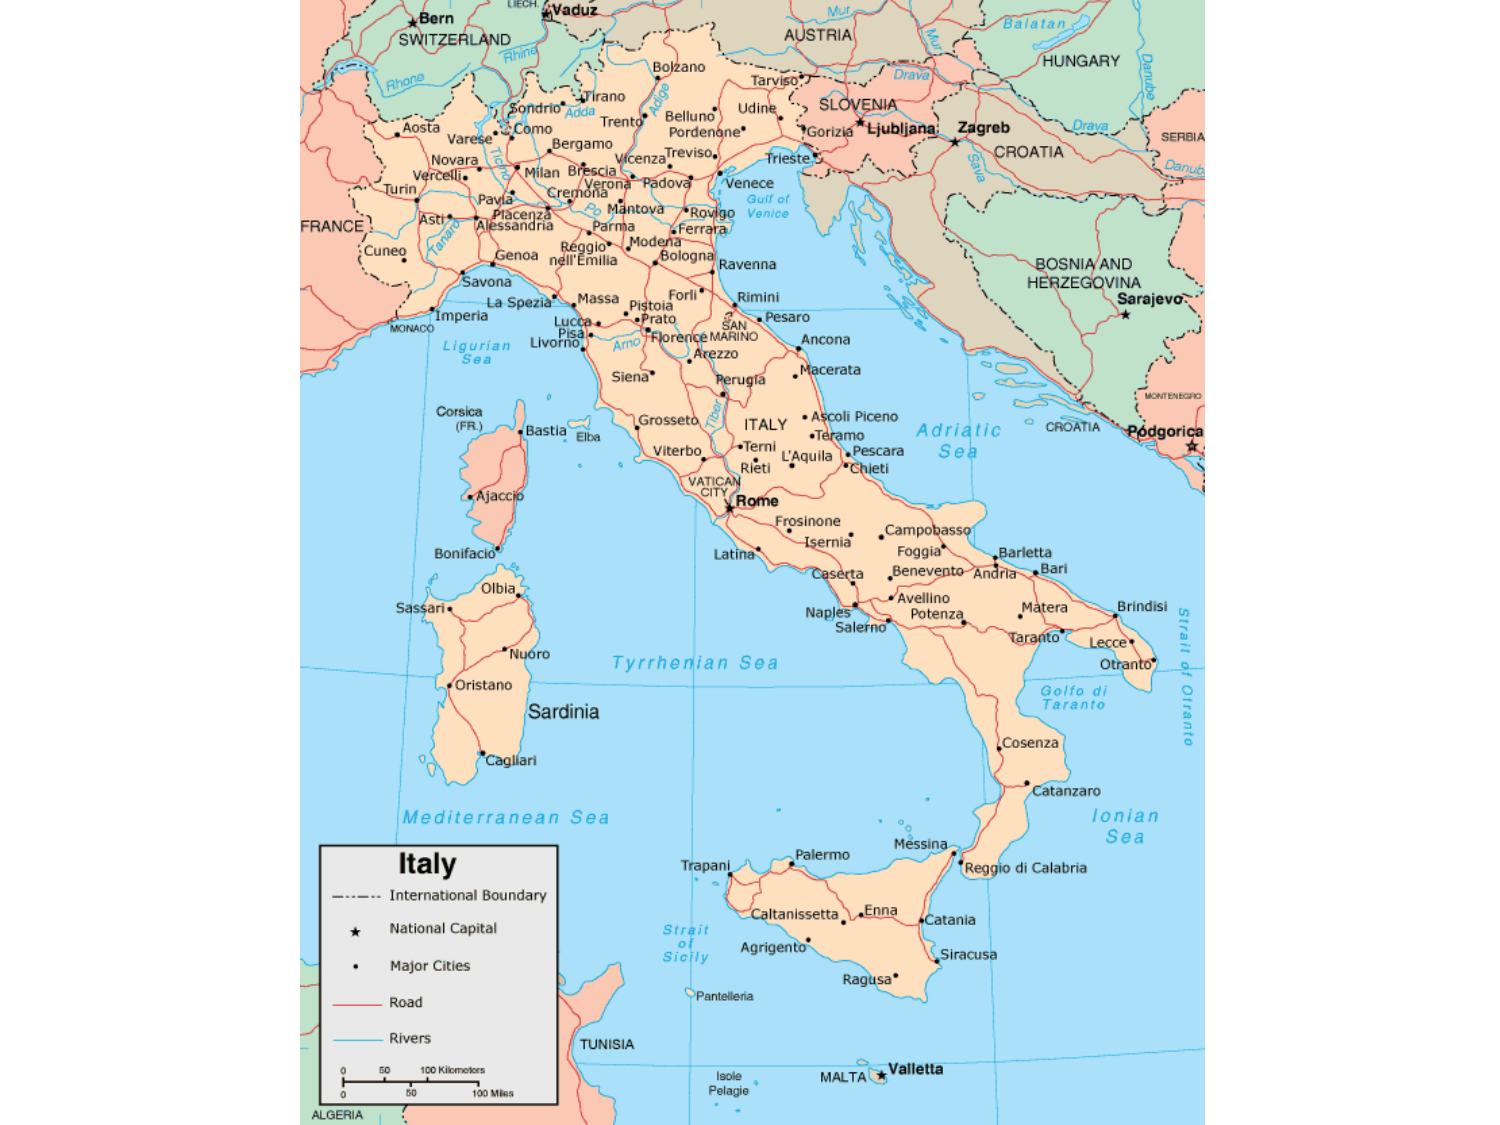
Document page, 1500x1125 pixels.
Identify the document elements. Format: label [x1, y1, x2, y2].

picture [299, 0, 1205, 1125]
